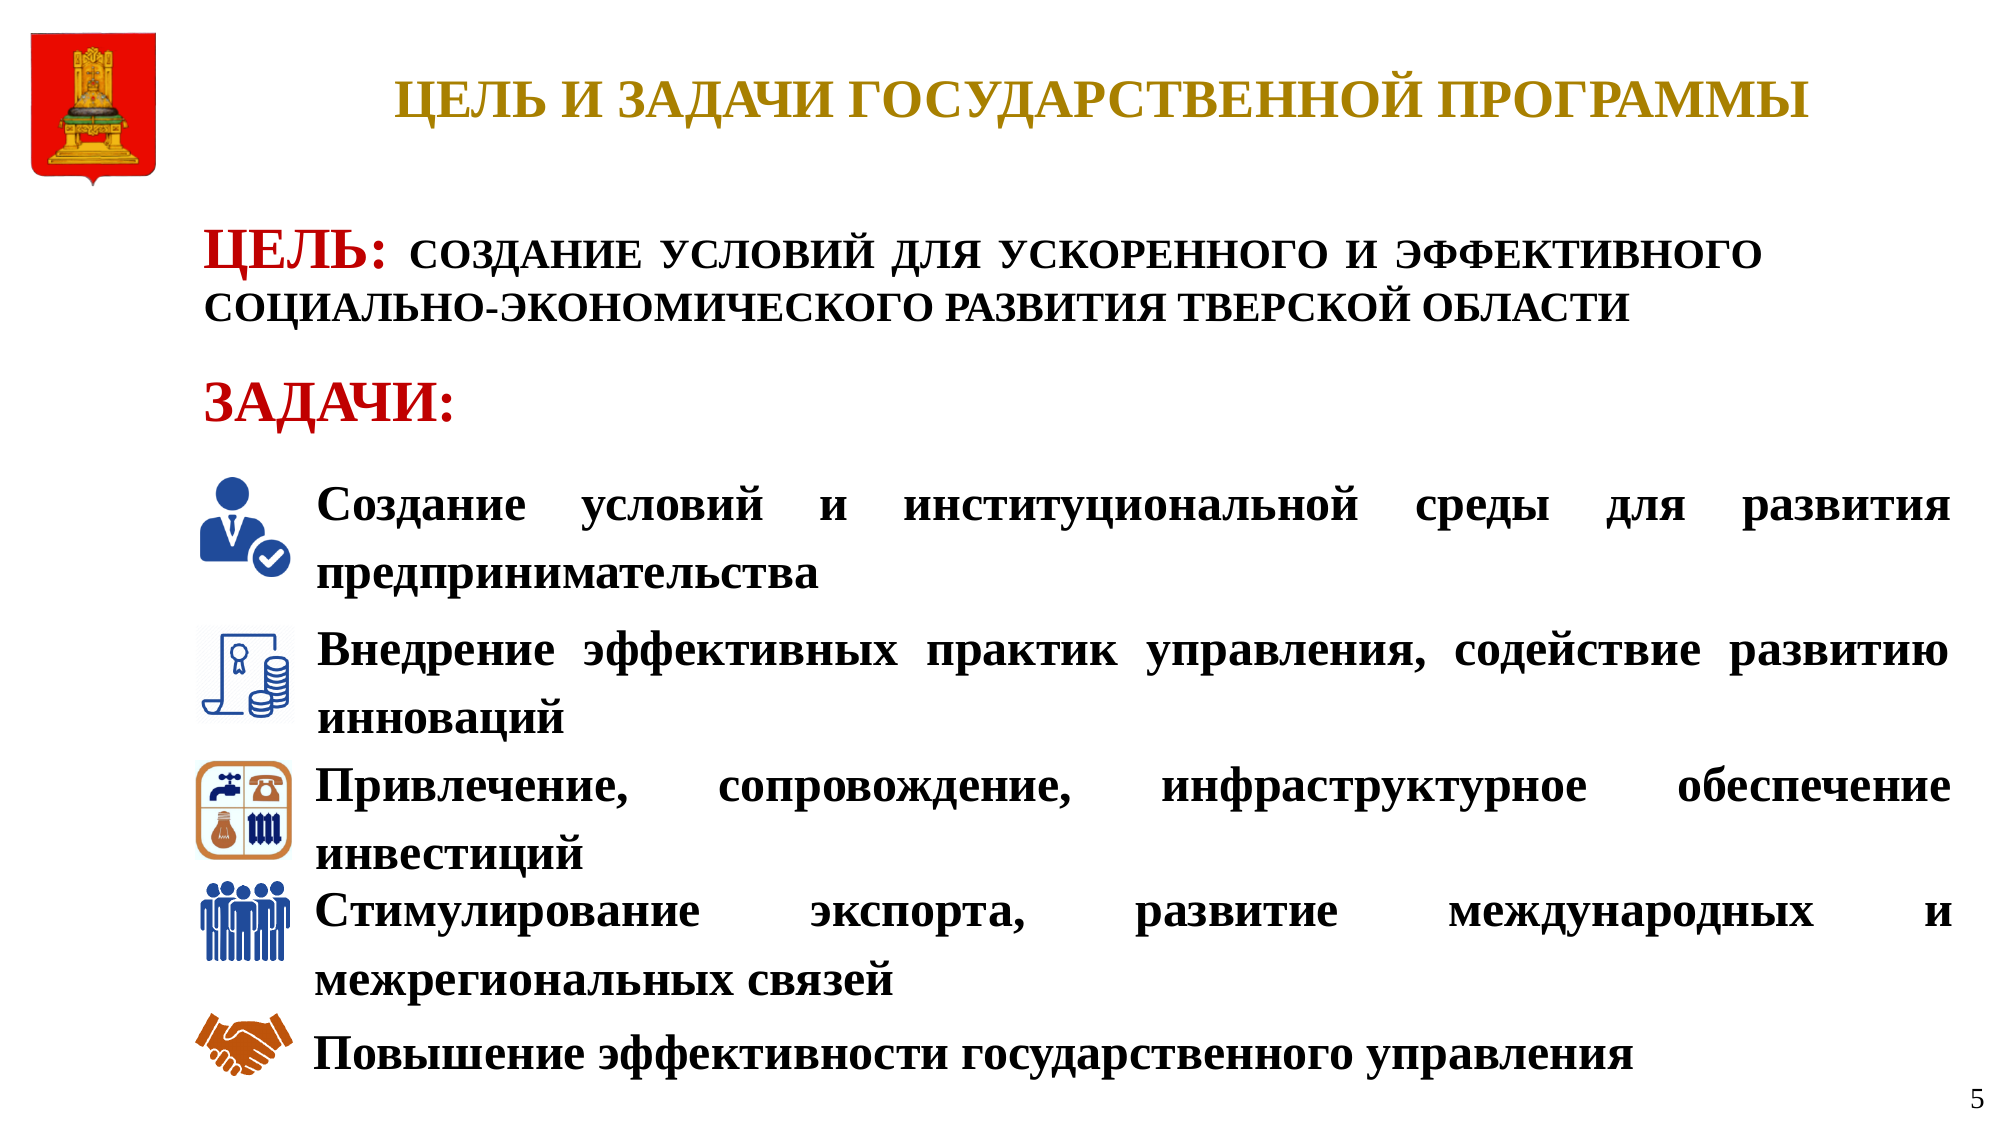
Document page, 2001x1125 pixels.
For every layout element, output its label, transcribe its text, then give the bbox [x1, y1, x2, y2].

picture [194, 865, 295, 966]
picture [28, 25, 165, 195]
text_box ЦЕЛЬ И ЗАДАЧИ ГОСУДАРСТВЕННОЙ ПРОГРАММЫ [256, 56, 1949, 136]
text_box Создание условий и институциональной среды для развития предпринимательства [295, 491, 1976, 570]
picture [194, 477, 295, 577]
text_box Внедрение эффективных практик управления, содействие развитию инноваций [295, 621, 1976, 730]
text_box Стимулирование экспорта, развитие международных и межрегиональных связей [295, 914, 1976, 960]
text_box Привлечение, сопровождение, инфраструктурное обеспечение инвестиций [292, 780, 1976, 843]
text_box ЗАДАЧИ: [28, 357, 633, 438]
picture [194, 624, 295, 724]
picture [194, 760, 292, 860]
text_box Повышение эффективности государственного управления [293, 1036, 1892, 1055]
picture [194, 1014, 293, 1076]
slide_number 5 [1550, 1066, 2000, 1125]
text_box ЦЕЛЬ: СОЗДАНИЕ УСЛОВИЙ ДЛЯ УСКОРЕННОГО И ЭФФЕКТИВНОГО СОЦИАЛЬНО-ЭКОНОМИЧЕСКОГО РАЗВИТИЯ ТВЕРСКОЙ ОБЛАСТИ [175, 193, 1923, 346]
